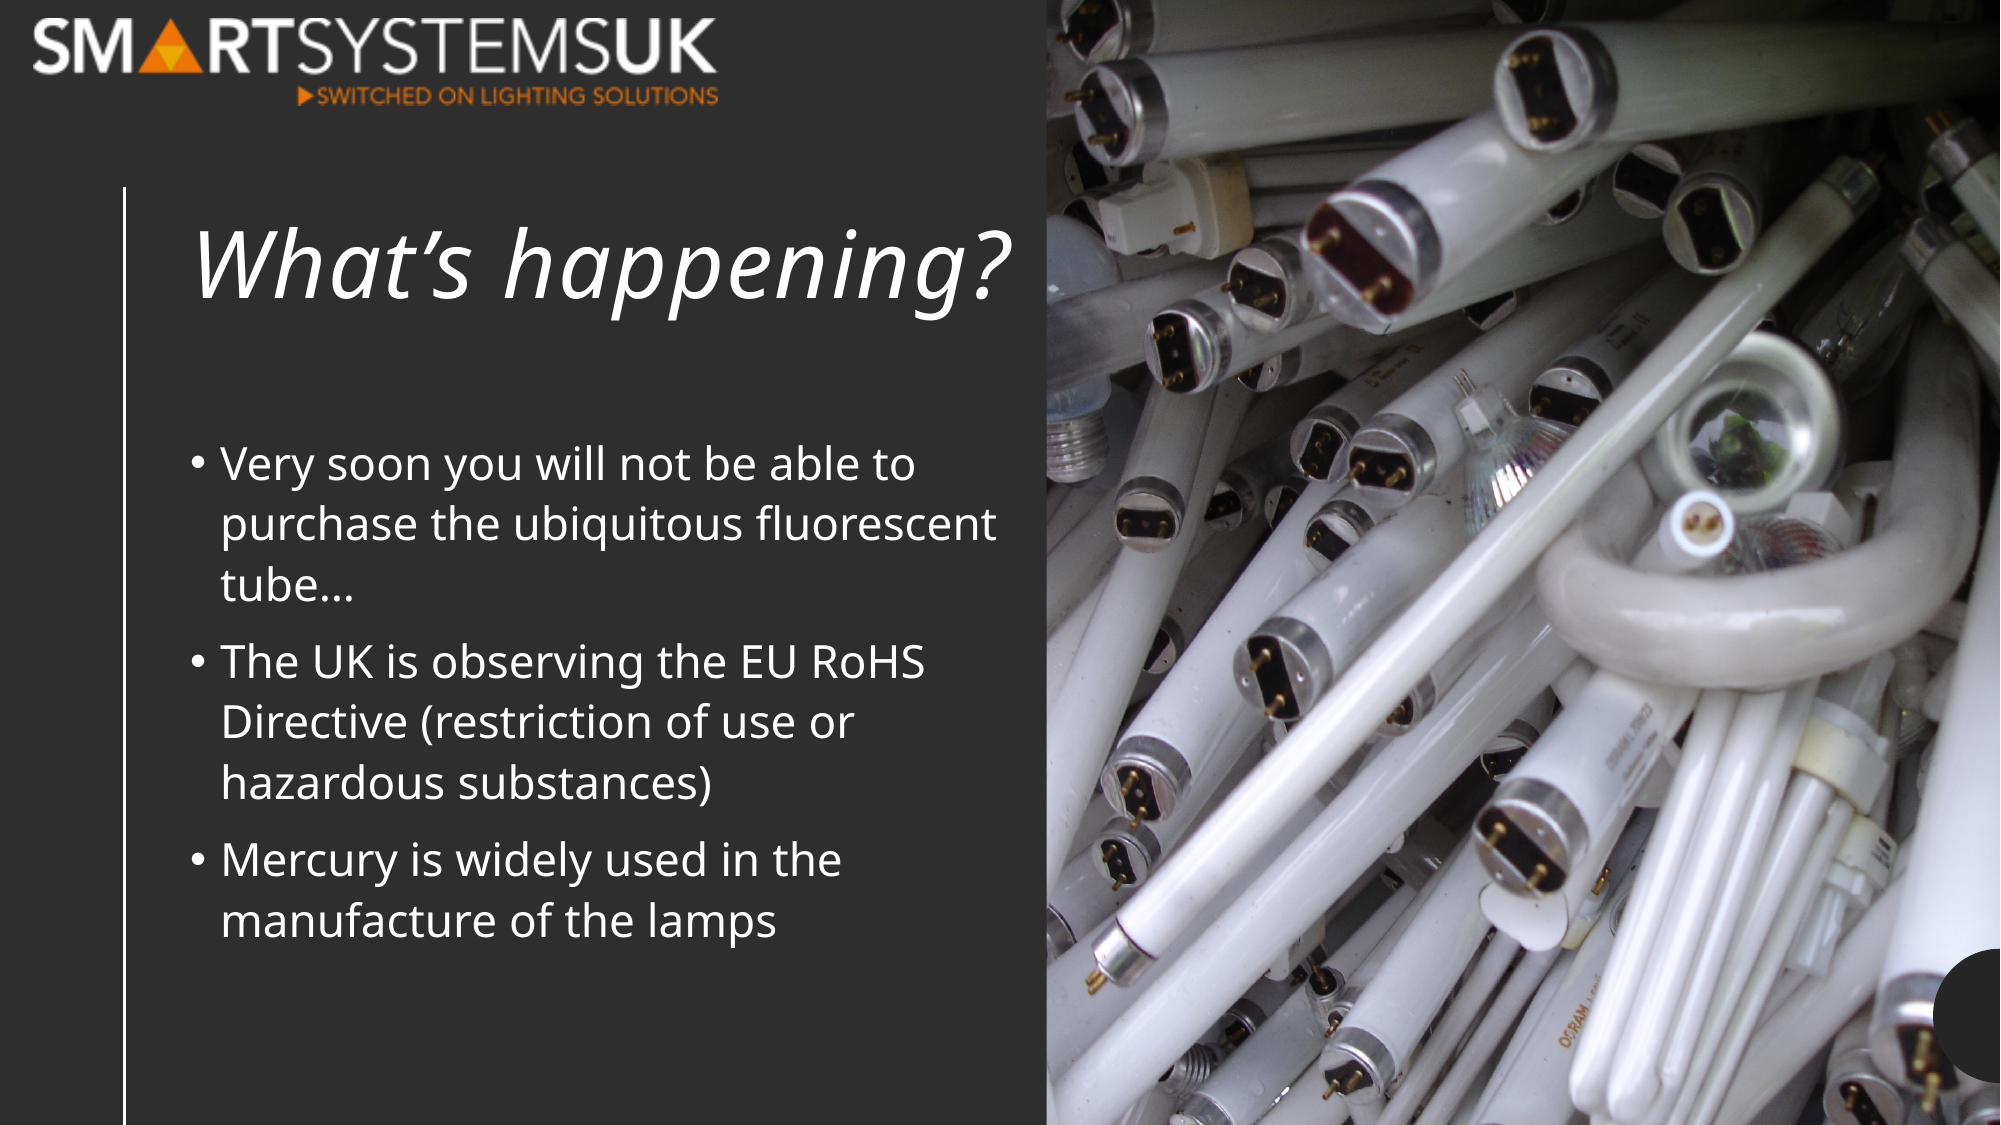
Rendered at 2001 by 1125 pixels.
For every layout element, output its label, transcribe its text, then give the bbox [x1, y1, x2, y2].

picture [33, 18, 726, 106]
list Very soon you will not be able to purchase the ubiquitous fluorescent tube… The UK is observing the EU RoHS Directive (restriction of use or hazardous substances) Mercury is widely used in the manufacture of the lamps [175, 421, 1046, 987]
text_box [0, 0, 1046, 1125]
title What’s happening? [175, 210, 1046, 404]
picture [1046, 0, 2000, 1125]
